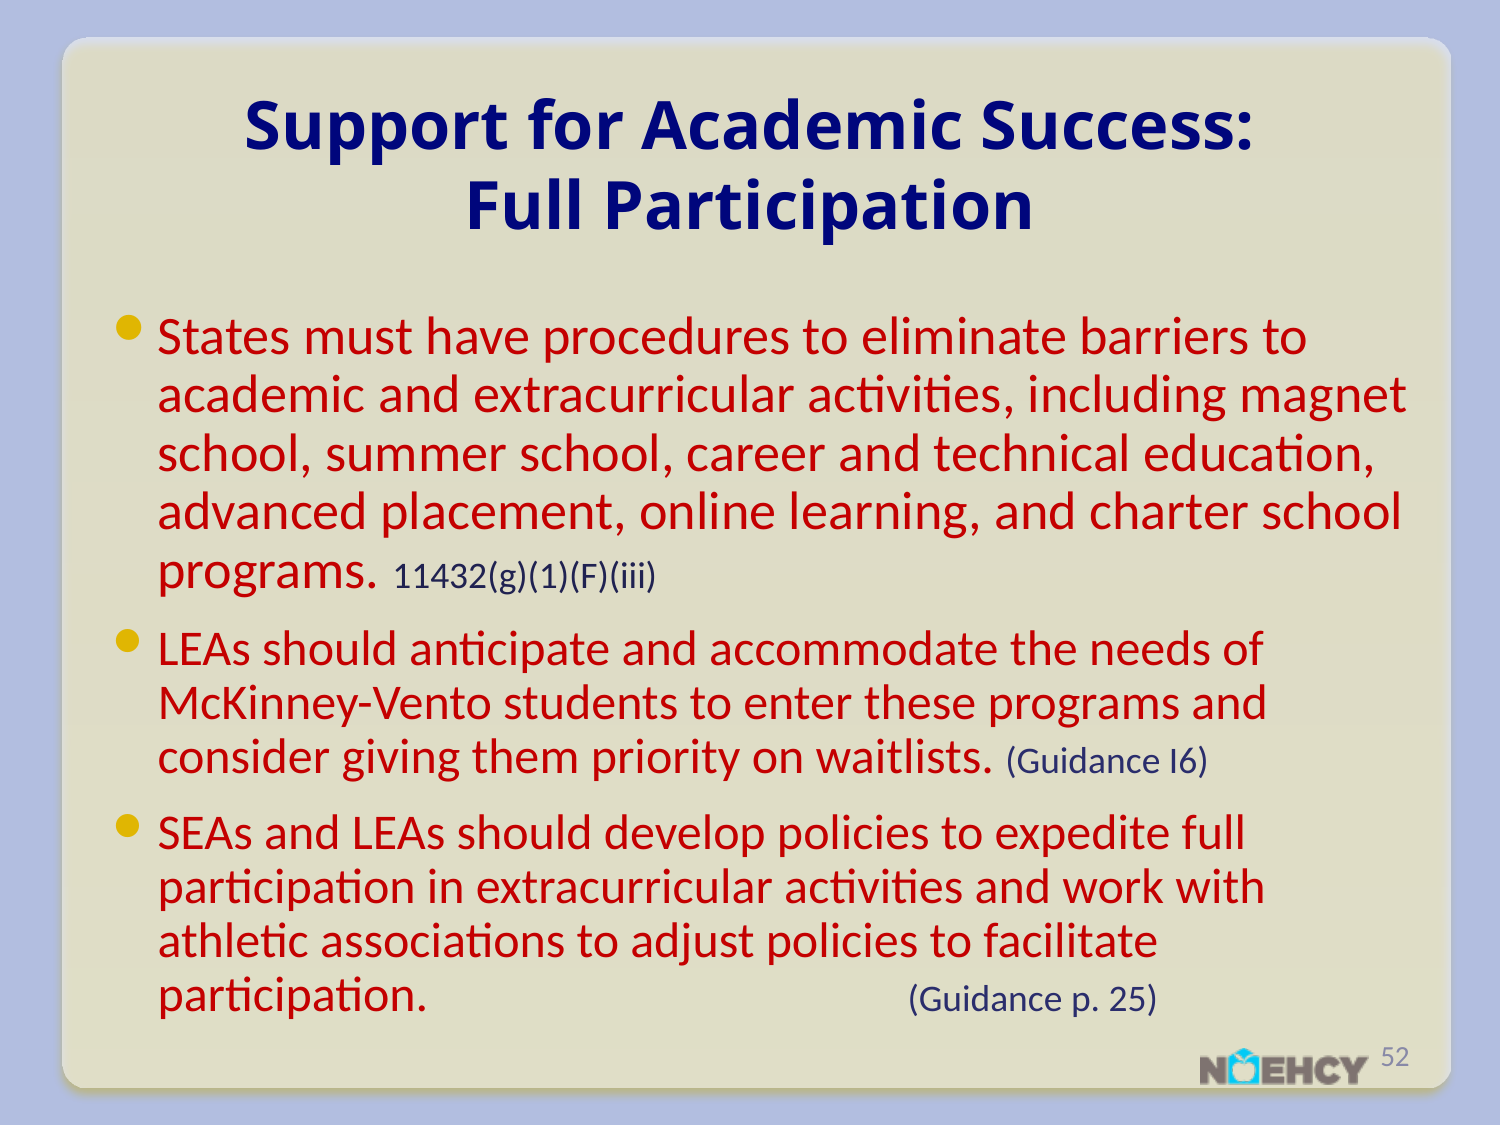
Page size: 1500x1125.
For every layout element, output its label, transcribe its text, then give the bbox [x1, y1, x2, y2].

list States must have procedures to eliminate barriers to academic and extracurricular activities, including magnet school, summer school, career and technical education, advanced placement, online learning, and charter school programs. 11432(g)(1)(F)(iii) LEAs should anticipate and accommodate the needs of McKinney-Vento students to enter these programs and consider giving them priority on waitlists. (Guidance I6) SEAs and LEAs should develop policies to expedite full participation in extracurricular activities and work with athletic associations to adjust policies to facilitate participation. (Guidance p. 25) [75, 299, 1425, 1088]
slide_number 52 [1074, 1019, 1425, 1080]
title Support for Academic Success: Full Participation [75, 75, 1425, 250]
